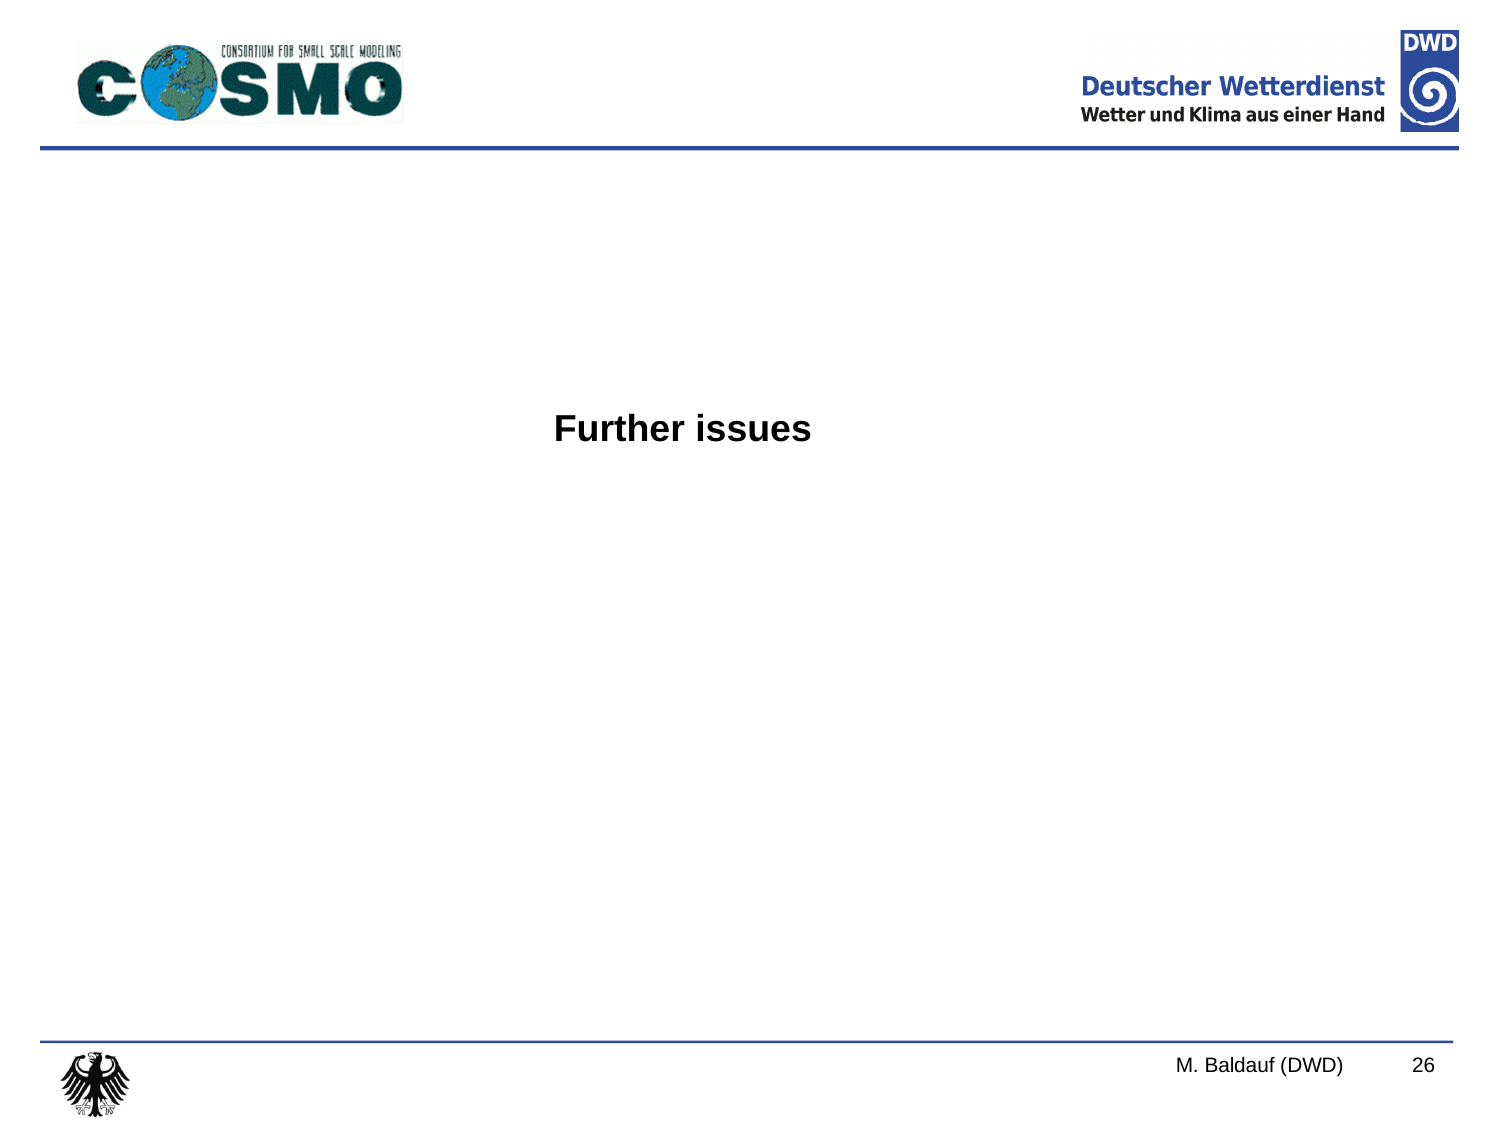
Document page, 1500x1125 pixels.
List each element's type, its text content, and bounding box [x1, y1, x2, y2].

text_box M. Baldauf (DWD) [749, 1046, 1358, 1083]
picture [1081, 30, 1459, 132]
picture [76, 42, 1024, 125]
picture [58, 1050, 132, 1119]
text_box Further issues [538, 397, 827, 457]
text_box 26 [1358, 1046, 1435, 1083]
